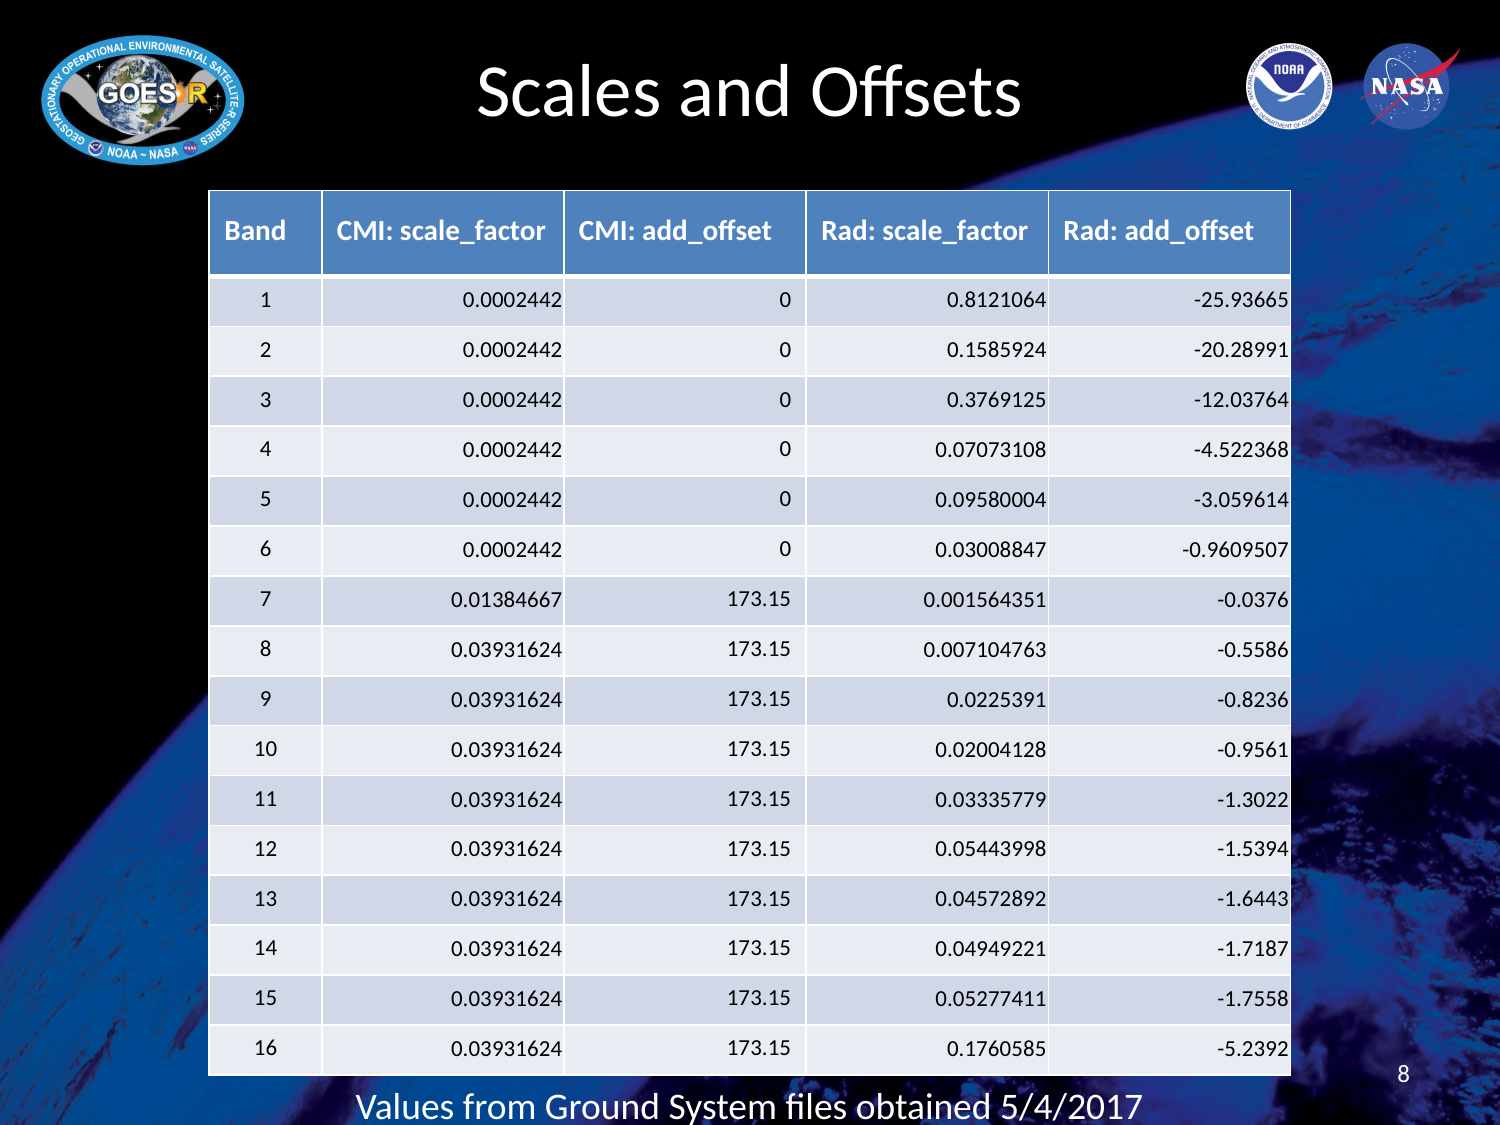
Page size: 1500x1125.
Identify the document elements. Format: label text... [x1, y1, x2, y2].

table_cell 173.15 [565, 826, 805, 874]
table_header Rad: scale_factor [807, 191, 1048, 274]
table_cell 0.03931624 [323, 876, 563, 924]
table_cell 173.15 [565, 776, 805, 825]
table_cell 173.15 [565, 677, 805, 725]
text_box Values from Ground System files obtained 5/4/2017 [231, 1074, 1269, 1125]
table_cell 12 [210, 826, 321, 874]
table_cell -3.059614 [1049, 477, 1290, 525]
table_header Band [210, 191, 321, 274]
table_cell 0.03931624 [323, 776, 563, 825]
table_cell -0.9609507 [1049, 527, 1290, 575]
table_cell -0.5586 [1049, 627, 1290, 675]
table_header Rad: add_offset [1049, 191, 1290, 274]
table_cell 11 [210, 776, 321, 825]
table_cell 173.15 [565, 726, 805, 775]
table_cell 8 [210, 627, 321, 675]
table_cell 0.04572892 [807, 876, 1048, 924]
table_cell 0.04949221 [807, 926, 1048, 974]
picture [0, 0, 1500, 1125]
table_cell 0.001564351 [807, 577, 1048, 625]
table_cell -5.2392 [1049, 1026, 1290, 1074]
table_cell 0.03931624 [323, 726, 563, 775]
table_cell 0.03931624 [323, 976, 563, 1024]
table_cell 0.1760585 [807, 1026, 1048, 1074]
table_cell 0.07073108 [807, 427, 1048, 475]
table_cell 0.03931624 [323, 826, 563, 874]
table_cell 173.15 [565, 577, 805, 625]
table_cell 0 [565, 279, 805, 326]
table_cell 3 [210, 377, 321, 425]
table_cell 173.15 [565, 976, 805, 1024]
table_cell 173.15 [565, 1026, 805, 1074]
table_cell 0.0002442 [323, 477, 563, 525]
table_cell 0 [565, 377, 805, 425]
table_cell 0.03335779 [807, 776, 1048, 825]
table_cell 0.0002442 [323, 377, 563, 425]
table_cell -12.03764 [1049, 377, 1290, 425]
table_cell 1 [210, 279, 321, 326]
table_cell 0.03931624 [323, 677, 563, 725]
table_cell 2 [210, 327, 321, 375]
table_cell 0.0225391 [807, 677, 1048, 725]
table_cell -1.7558 [1049, 976, 1290, 1024]
table_cell 7 [210, 577, 321, 625]
table_cell 16 [210, 1026, 321, 1074]
table_cell -0.8236 [1049, 677, 1290, 725]
table_cell 173.15 [565, 926, 805, 974]
title Scales and Offsets [75, 0, 1425, 180]
table_cell -1.5394 [1049, 826, 1290, 874]
table_cell 0.0002442 [323, 427, 563, 475]
table_cell 9 [210, 677, 321, 725]
table_cell 10 [210, 726, 321, 775]
table_cell -25.93665 [1049, 279, 1290, 326]
table_cell -1.3022 [1049, 776, 1290, 825]
table_cell 0.03931624 [323, 1026, 563, 1074]
table_cell 173.15 [565, 876, 805, 924]
table_cell 0 [565, 477, 805, 525]
table_cell -20.28991 [1049, 327, 1290, 375]
table_cell -1.7187 [1049, 926, 1290, 974]
slide_number 8 [1074, 1042, 1425, 1103]
table_cell 0.03931624 [323, 926, 563, 974]
table_cell 0.1585924 [807, 327, 1048, 375]
table_cell 0.03931624 [323, 627, 563, 675]
table_cell 0.05277411 [807, 976, 1048, 1024]
table_cell 0.8121064 [807, 279, 1048, 326]
table_cell -4.522368 [1049, 427, 1290, 475]
table_cell 15 [210, 976, 321, 1024]
table_cell 5 [210, 477, 321, 525]
table_cell 173.15 [565, 627, 805, 675]
table_cell 0.0002442 [323, 527, 563, 575]
table_cell 0.0002442 [323, 327, 563, 375]
table_cell 0.007104763 [807, 627, 1048, 675]
table_cell 0.0002442 [323, 279, 563, 326]
table_cell 0.09580004 [807, 477, 1048, 525]
table_cell 0.05443998 [807, 826, 1048, 874]
table_cell 0 [565, 427, 805, 475]
table_cell 13 [210, 876, 321, 924]
table_header CMI: add_offset [565, 191, 805, 274]
table_cell 0.01384667 [323, 577, 563, 625]
table_cell 0.3769125 [807, 377, 1048, 425]
table_cell -0.0376 [1049, 577, 1290, 625]
table_header CMI: scale_factor [323, 191, 563, 274]
table_cell -1.6443 [1049, 876, 1290, 924]
table_cell 6 [210, 527, 321, 575]
table_cell 0.03008847 [807, 527, 1048, 575]
table_cell 14 [210, 926, 321, 974]
table_cell 0.02004128 [807, 726, 1048, 775]
table_cell 0 [565, 527, 805, 575]
table_cell 0 [565, 327, 805, 375]
table_cell 4 [210, 427, 321, 475]
table_cell -0.9561 [1049, 726, 1290, 775]
